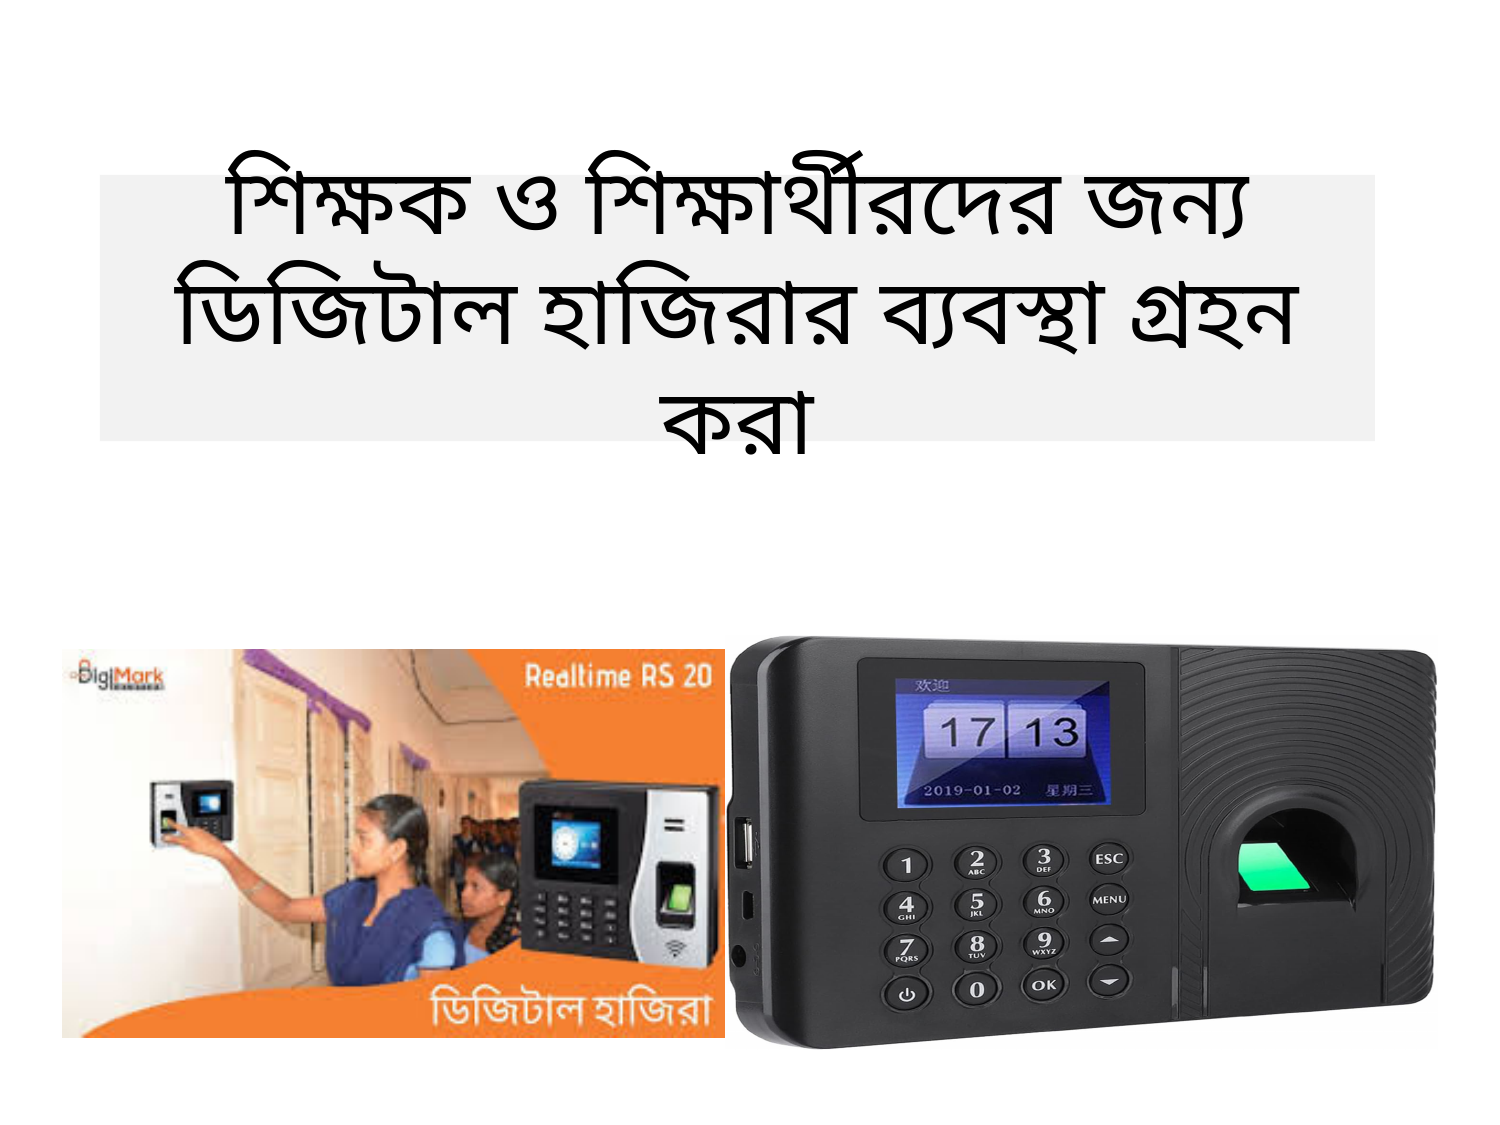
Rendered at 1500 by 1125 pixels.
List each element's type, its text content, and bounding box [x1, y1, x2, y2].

picture [62, 635, 1438, 1051]
title শিক্ষক ও শিক্ষার্থীরদের জন্য ডিজিটাল হাজিরার ব্যবস্থা গ্রহন করা [99, 174, 1375, 442]
